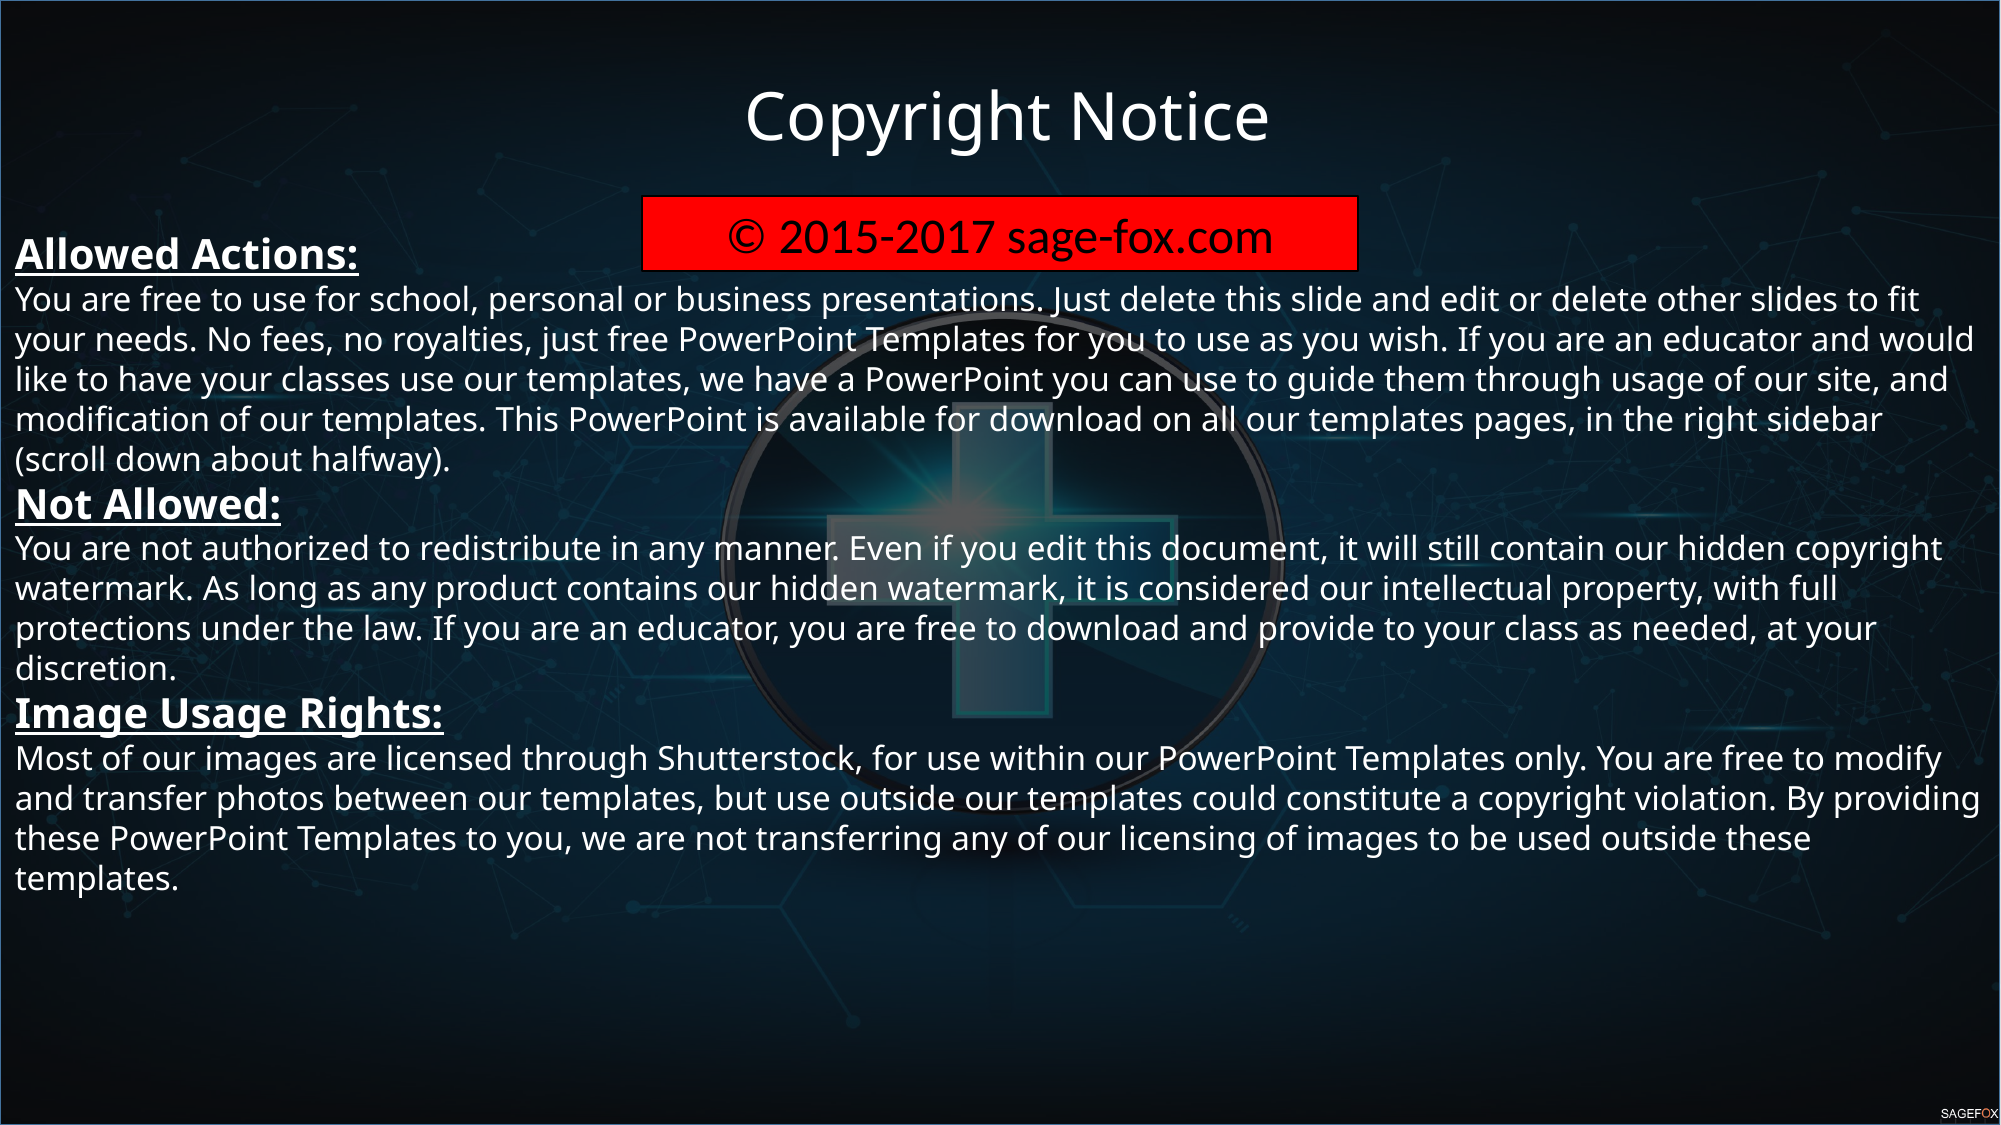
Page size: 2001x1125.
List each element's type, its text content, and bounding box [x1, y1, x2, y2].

title Copyright Notice [493, 60, 1524, 178]
text_box Allowed Actions: You are free to use for school, personal or business presentations. Just delete this slide and edit or delete other slides to fit your needs. No fees, no royalties, just free PowerPoint Templates for you to use as you wish. If you are an educator and would like to have your classes use our templates, we have a PowerPoint you can use to guide them through usage of our site, and modification of our templates. This PowerPoint is available for download on all our templates pages, in the right sidebar (scroll down about halfway). Not Allowed: You are not authorized to redistribute in any manner. Even if you edit this document, it will still contain our hidden copyright watermark. As long as any product contains our hidden watermark, it is considered our intellectual property, with full protections under the law. If you are an educator, you are free to download and provide to your class as needed, at your discretion. Image Usage Rights: Most of our images are licensed through Shutterstock, for use within our PowerPoint Templates only. You are free to modify and transfer photos between our templates, but use outside our templates could constitute a copyright violation. By providing these PowerPoint Templates to you, we are not transferring any of our licensing of images to be used outside these templates. [0, 0, 2000, 1125]
text_box © 2015-2017 sage-fox.com [641, 196, 1358, 272]
